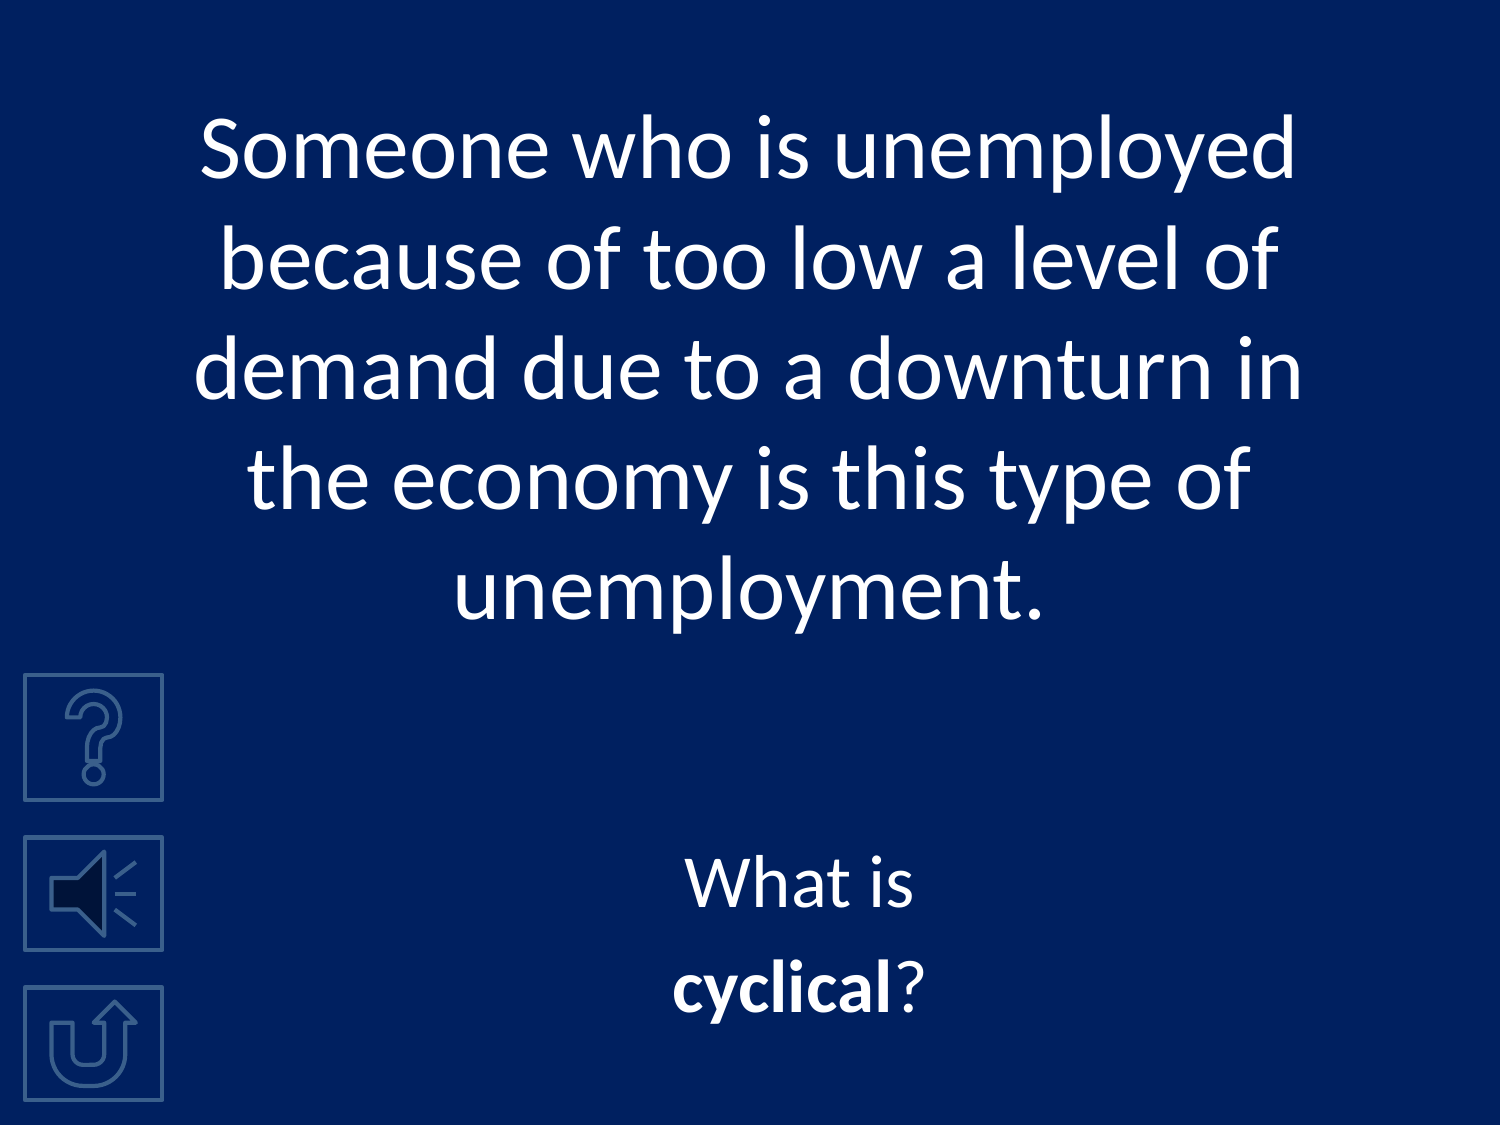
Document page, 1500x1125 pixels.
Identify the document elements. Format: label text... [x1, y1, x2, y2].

text_box [23, 835, 164, 952]
subtitle What is cyclical? [150, 825, 1450, 1088]
title Someone who is unemployed because of too low a level of demand due to a downturn in the economy is this type of unemployment. [112, 37, 1388, 688]
text_box [23, 985, 164, 1102]
text_box [23, 673, 164, 802]
